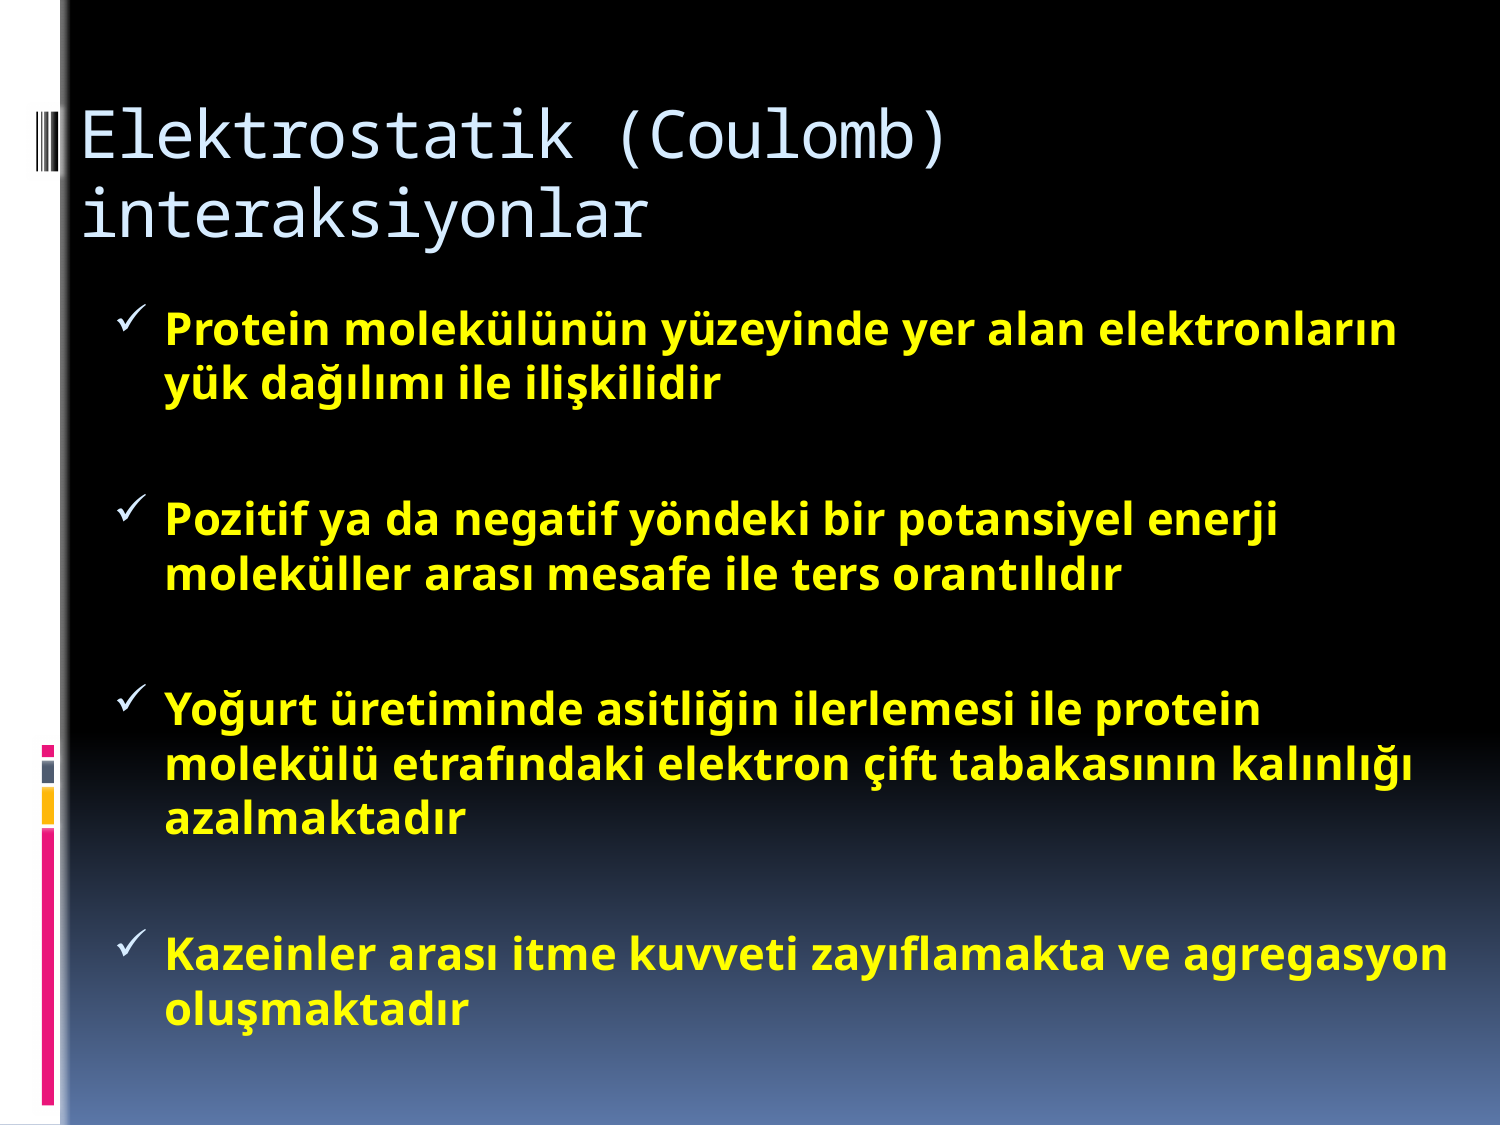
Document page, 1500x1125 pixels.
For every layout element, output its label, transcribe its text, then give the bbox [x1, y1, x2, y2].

title Elektrostatik (Coulomb) interaksiyonlar [64, 83, 1500, 234]
list Protein molekülünün yüzeyinde yer alan elektronların yük dağılımı ile ilişkilidir Pozitif ya da negatif yöndeki bir potansiyel enerji moleküller arası mesafe ile ters orantılıdır Yoğurt üretiminde asitliğin ilerlemesi ile protein molekülü etrafındaki elektron çift tabakasının kalınlığı azalmaktadır Kazeinler arası itme kuvveti zayıflamakta ve agregasyon oluşmaktadır [88, 292, 1471, 1043]
